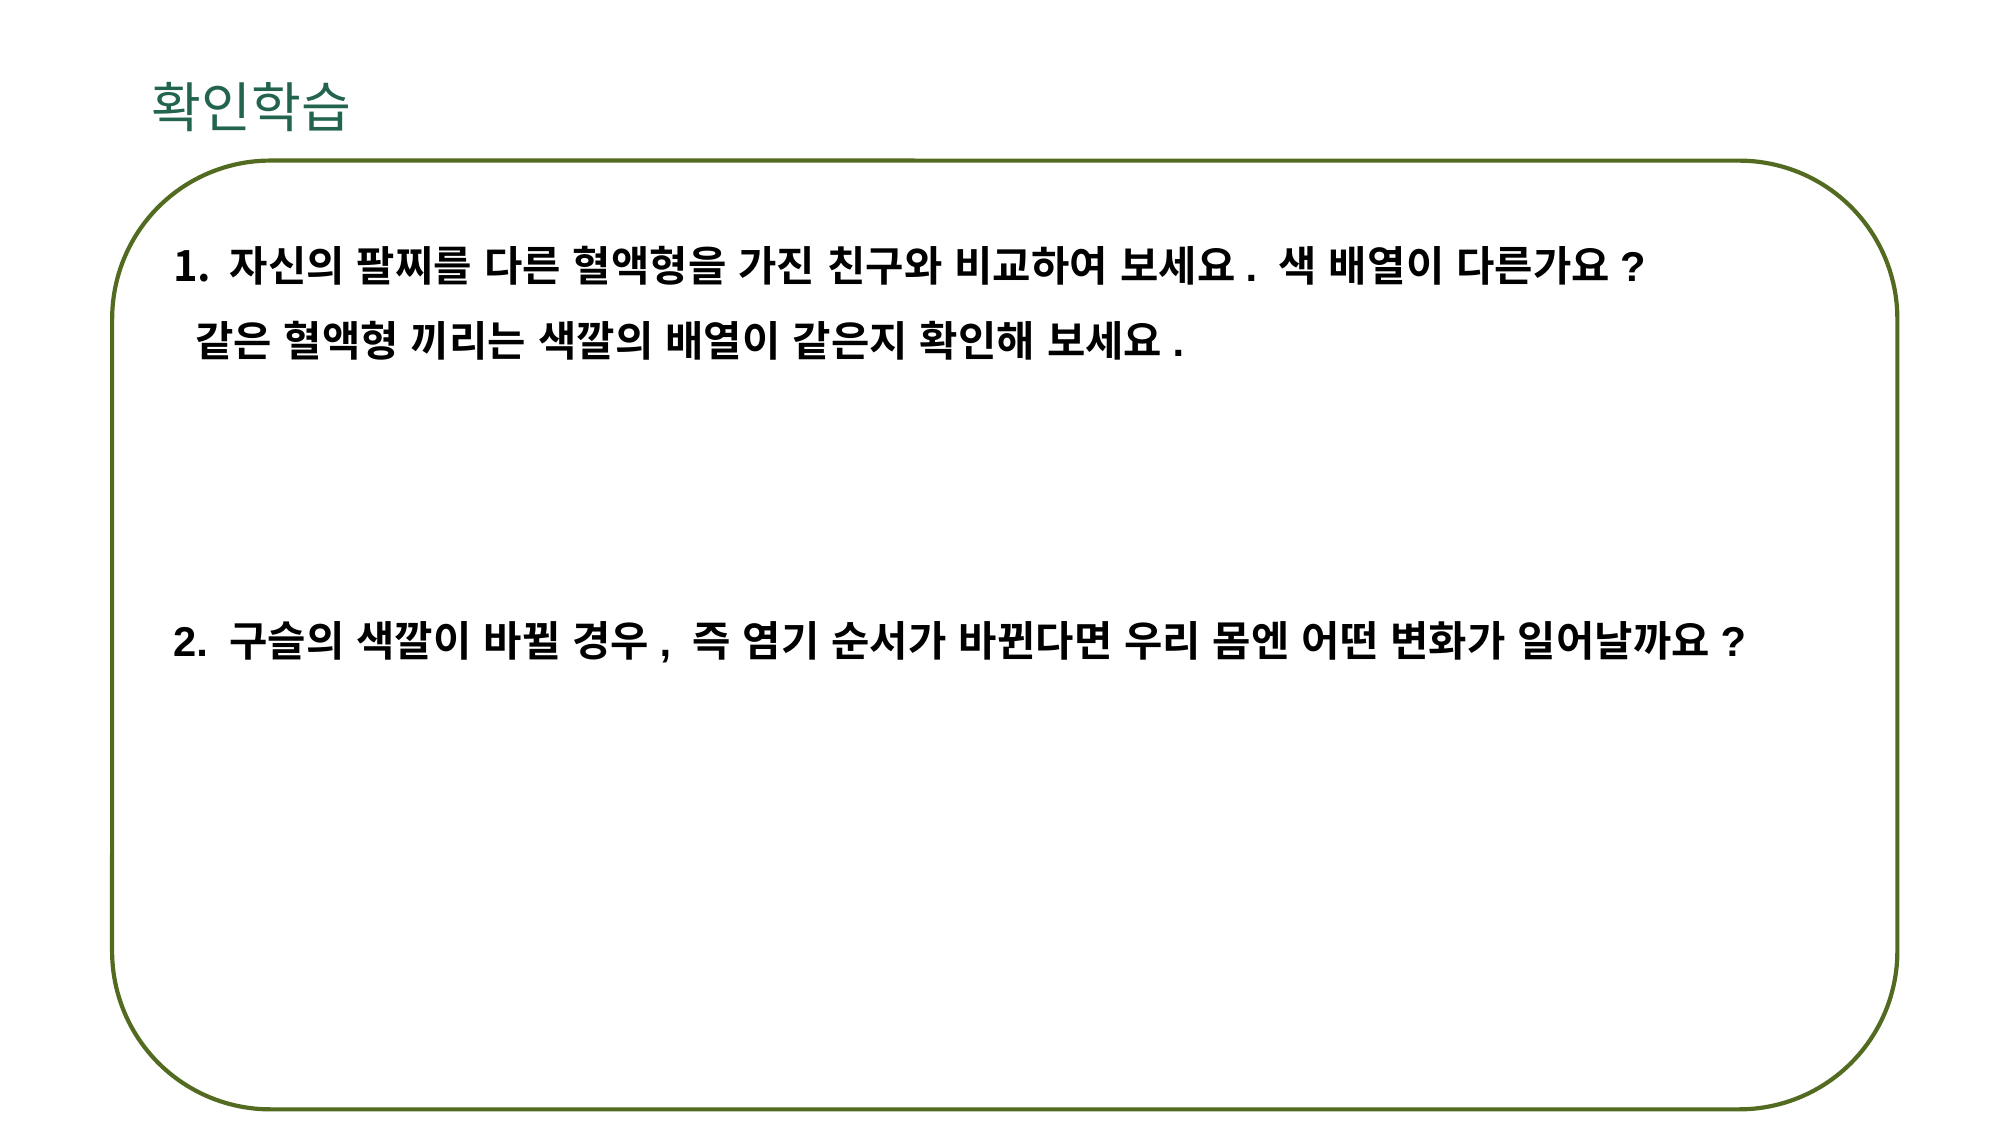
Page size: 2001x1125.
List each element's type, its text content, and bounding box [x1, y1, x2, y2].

text_box 확인학습 [136, 58, 1546, 131]
text_box 자신의 팔찌를 다른 혈액형을 가진 친구와 비교하여 보세요. 색 배열이 다른가요? 같은 혈액형 끼리는 색깔의 배열이 같은지 확인해 보세요. 2. 구슬의 색깔이 바뀔 경우, 즉 염기 순서가 바뀐다면 우리 몸엔 어떤 변화가 일어날까요? [111, 159, 1899, 1111]
